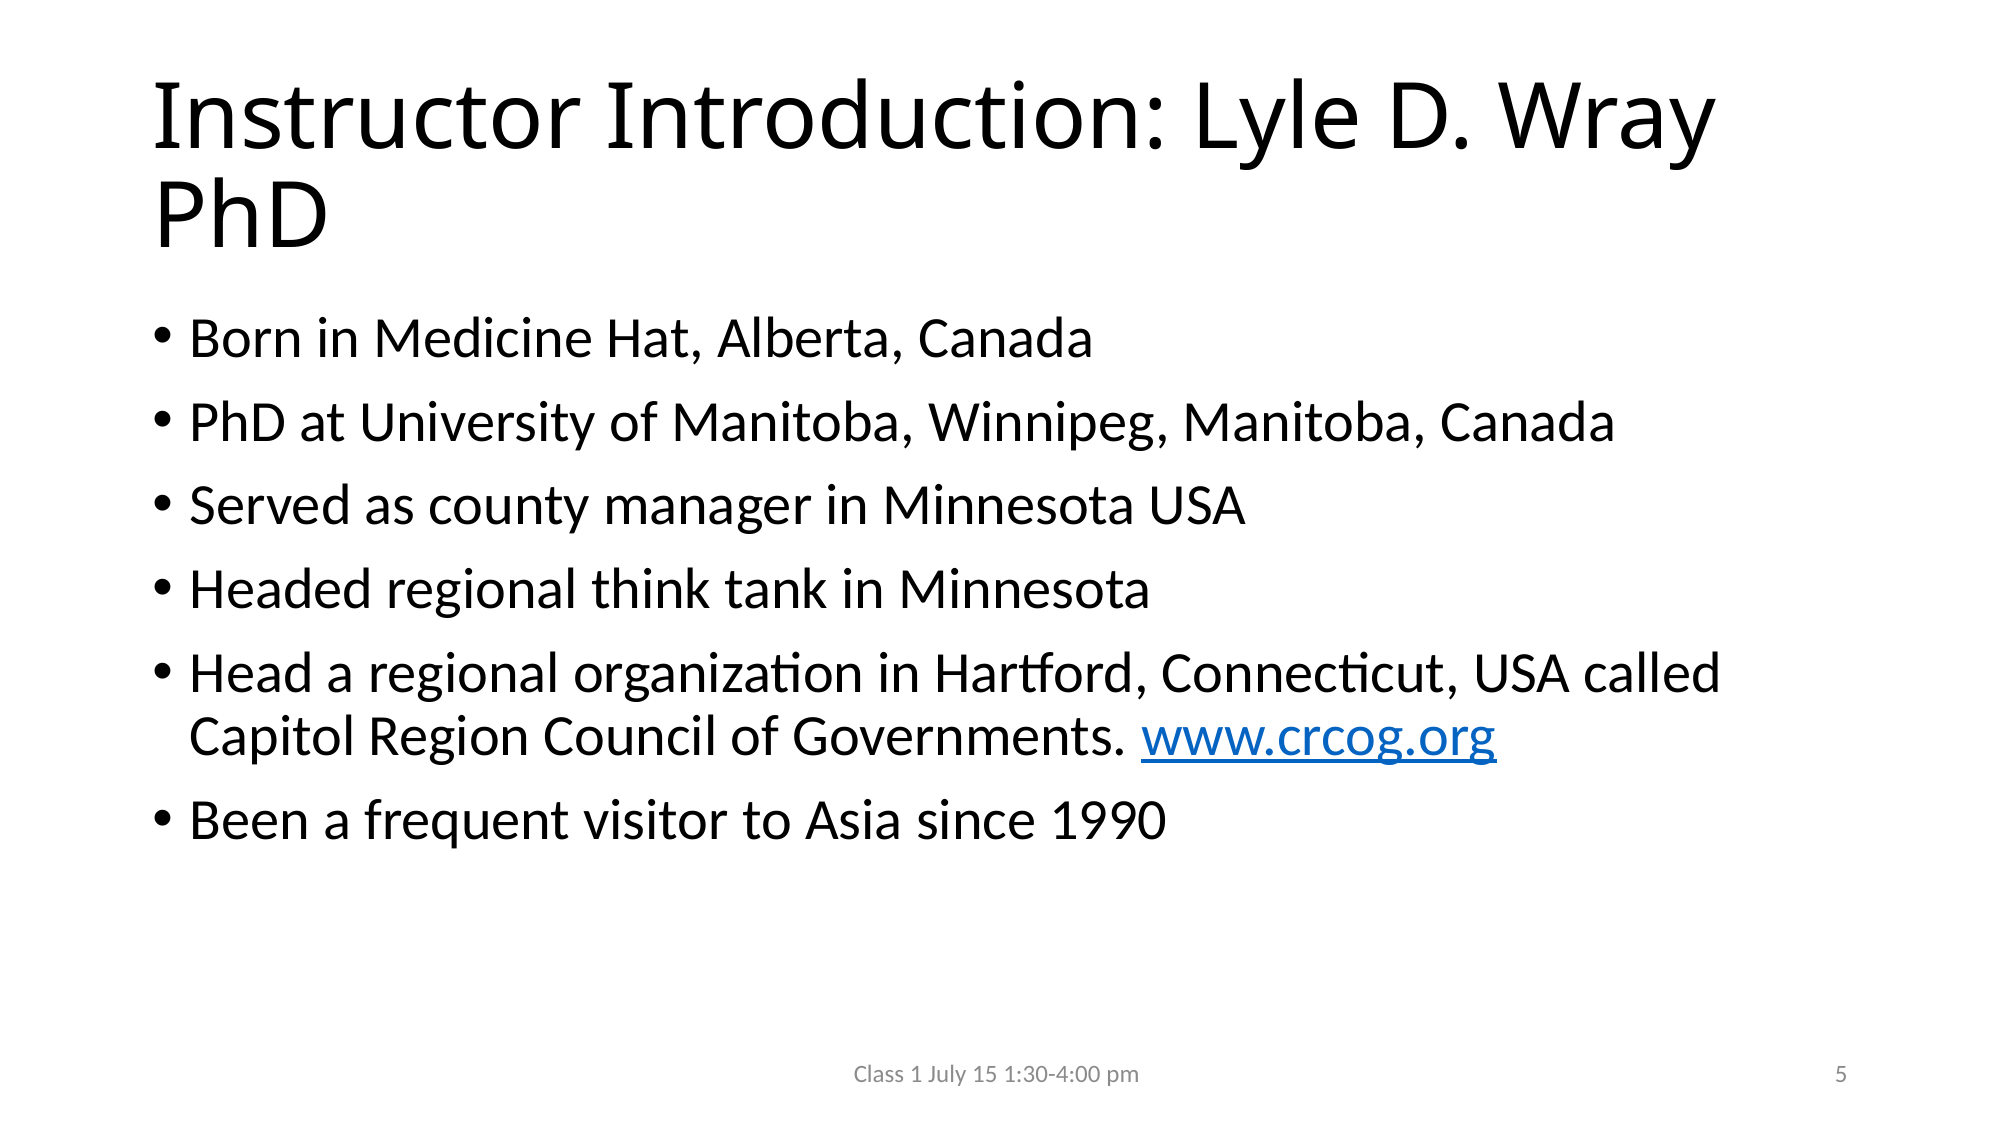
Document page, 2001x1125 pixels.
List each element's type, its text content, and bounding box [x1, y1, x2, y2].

title Instructor Introduction: Lyle D. Wray PhD [137, 59, 1863, 278]
slide_number 5 [1412, 1042, 1863, 1103]
footer Class 1 July 15 1:30-4:00 pm [662, 1042, 1338, 1103]
list Born in Medicine Hat, Alberta, Canada PhD at University of Manitoba, Winnipeg, Manitoba, Canada Served as county manager in Minnesota USA Headed regional think tank in Minnesota Head a regional organization in Hartford, Connecticut, USA called Capitol Region Council of Governments. www.crcog.org Been a frequent visitor to Asia since 1990 [137, 299, 1863, 1014]
